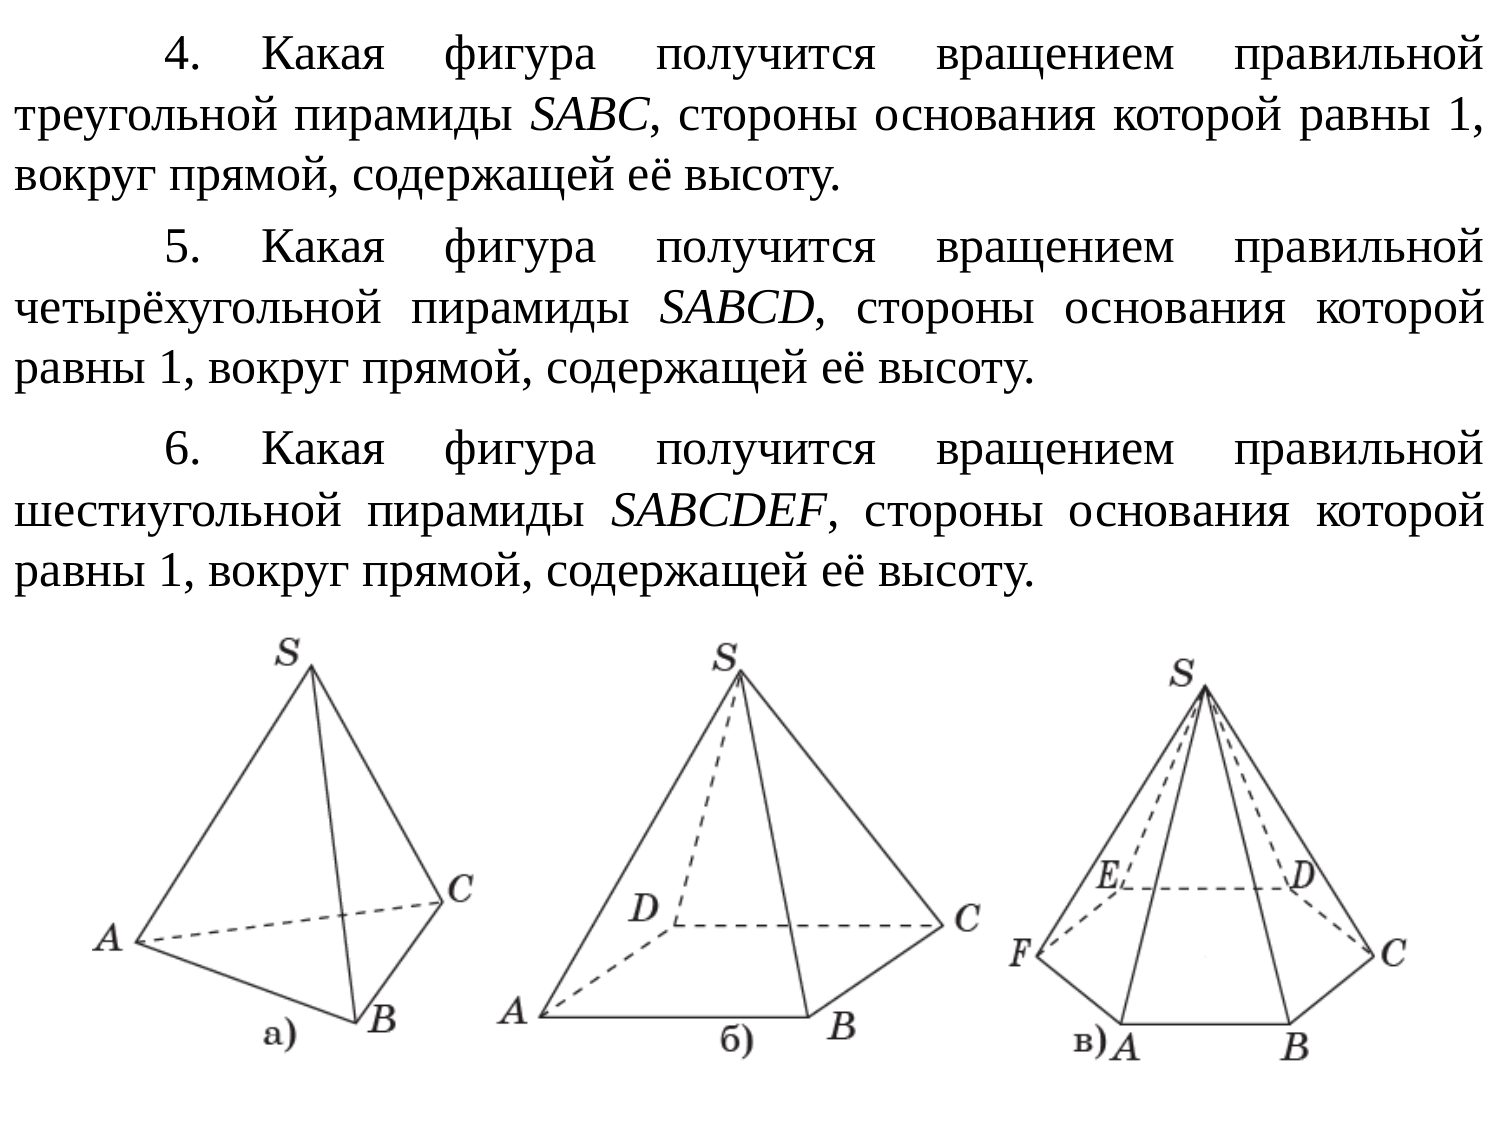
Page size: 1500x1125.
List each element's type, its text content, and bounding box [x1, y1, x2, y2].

text_box 4. Какая фигура получится вращением правильной треугольной пирамиды SABC, стороны основания которой равны 1, вокруг прямой, содержащей её высоту. [0, 3, 1500, 196]
picture [92, 633, 1408, 1071]
text_box 6. Какая фигура получится вращением правильной шестиугольной пирамиды SABCDEF, стороны основания которой равны 1, вокруг прямой, содержащей её высоту. [0, 398, 1500, 604]
text_box 5. Какая фигура получится вращением правильной четырёхугольной пирамиды SABCD, стороны основания которой равны 1, вокруг прямой, содержащей её высоту. [0, 196, 1500, 398]
